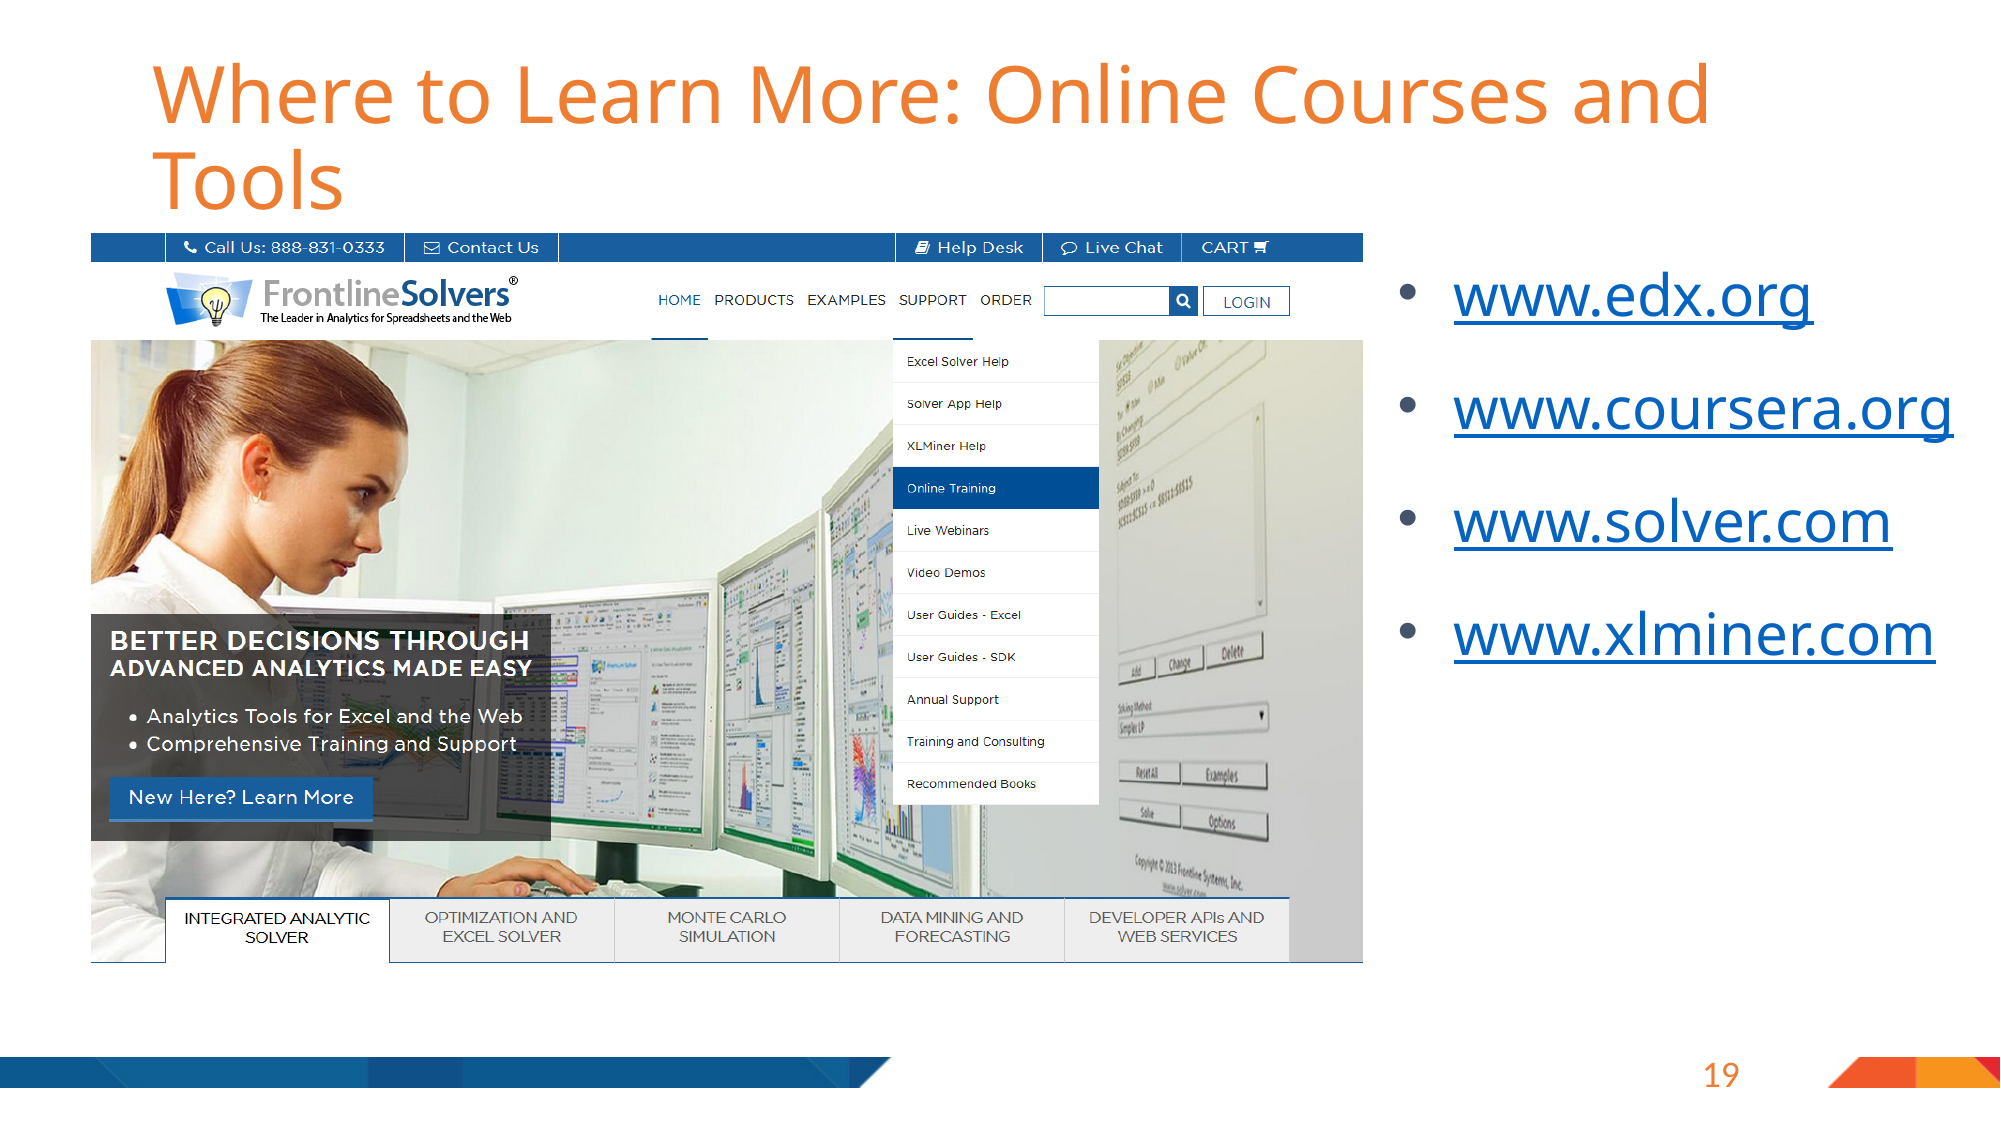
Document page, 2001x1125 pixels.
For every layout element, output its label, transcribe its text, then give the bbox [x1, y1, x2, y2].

list www.edx.org www.coursera.org www.solver.com www.xlminer.com [1382, 251, 1974, 806]
picture [0, 1057, 1687, 1088]
picture [1809, 1057, 2000, 1088]
title Where to Learn More: Online Courses and Tools [137, 59, 1863, 222]
picture [90, 233, 1363, 965]
slide_number 19 [1687, 1042, 1809, 1103]
